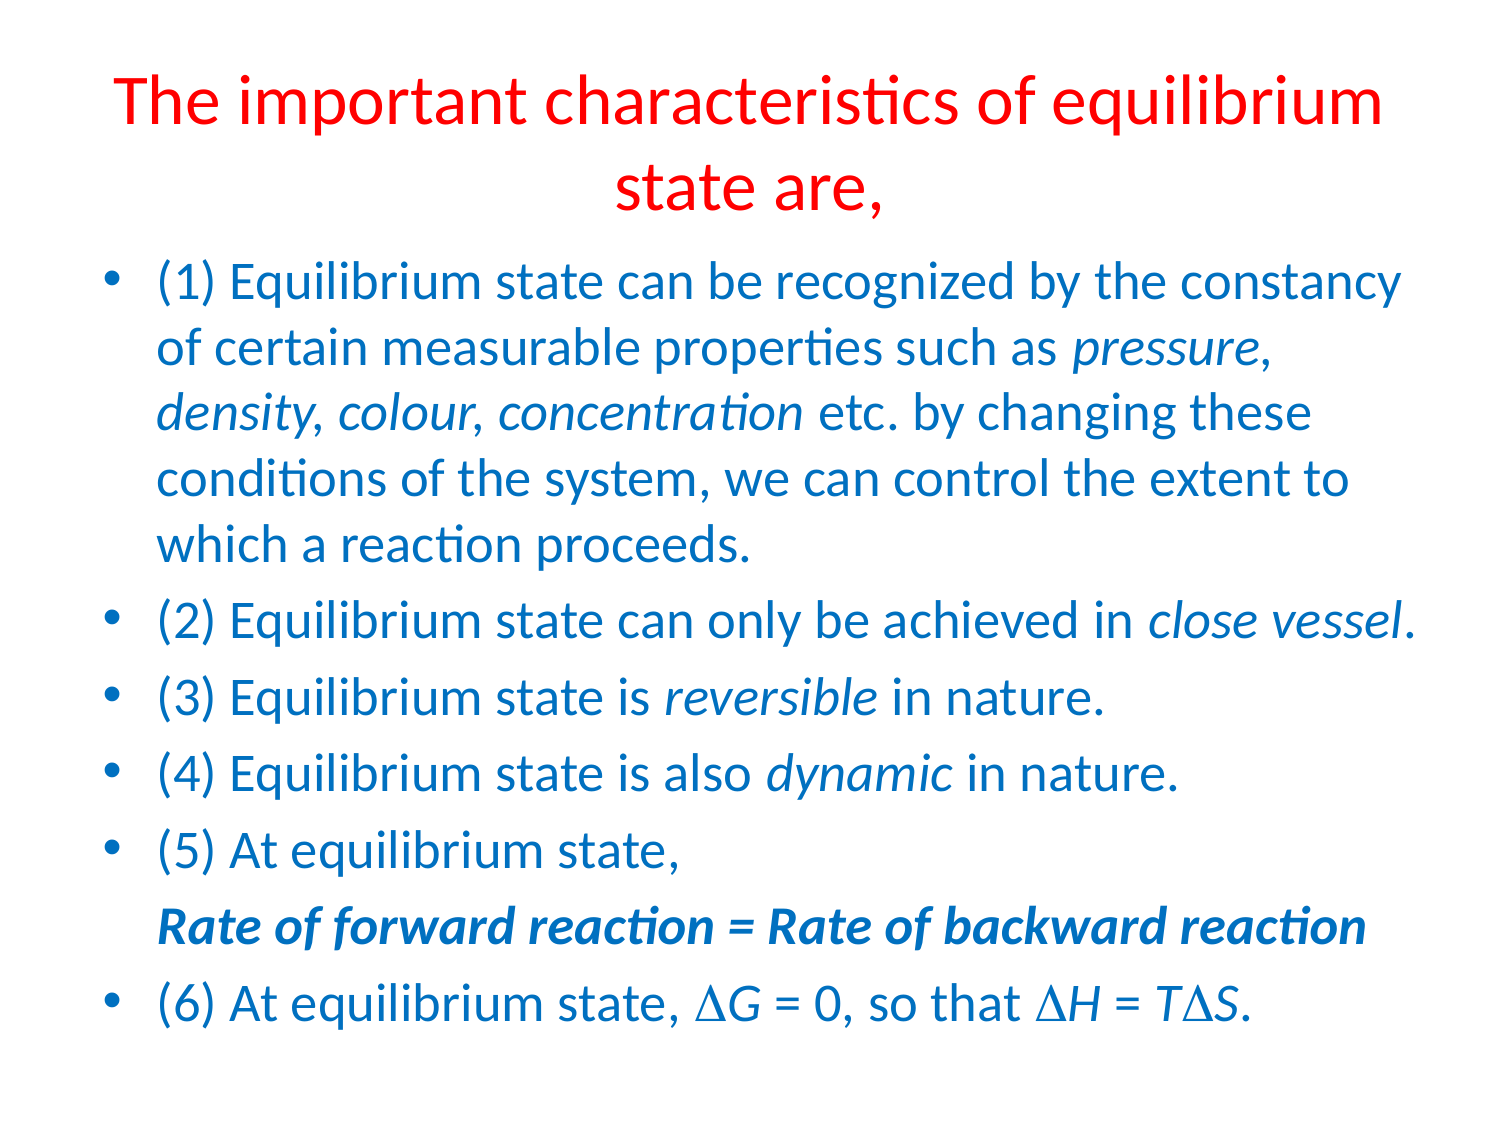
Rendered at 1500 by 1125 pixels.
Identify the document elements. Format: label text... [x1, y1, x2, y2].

list (1) Equilibrium state can be recognized by the constancy of certain measurable properties such as pressure, density, colour, concentration etc. by changing these conditions of the system, we can control the extent to which a reaction proceeds. (2) Equilibrium state can only be achieved in close vessel. (3) Equilibrium state is reversible in nature. (4) Equilibrium state is also dynamic in nature. (5) At equilibrium state, Rate of forward reaction = Rate of backward reaction (6) At equilibrium state, G = 0, so that H = TS. [87, 237, 1438, 1100]
title The important characteristics of equilibrium state are, [75, 45, 1425, 233]
